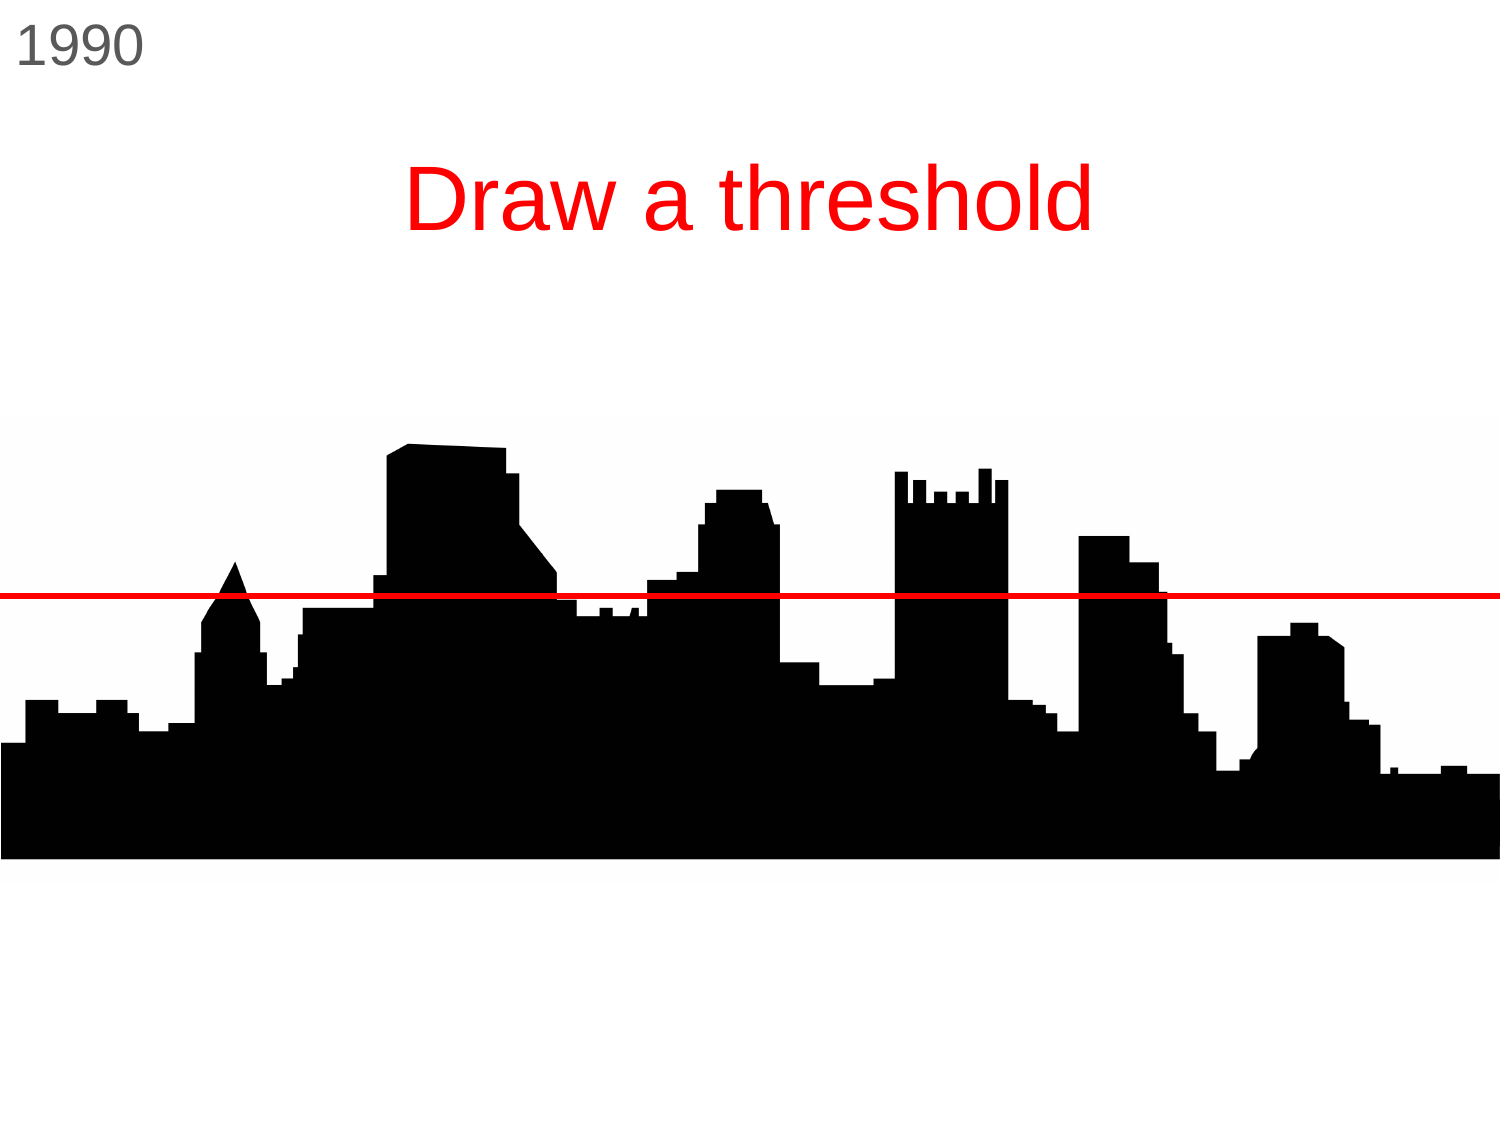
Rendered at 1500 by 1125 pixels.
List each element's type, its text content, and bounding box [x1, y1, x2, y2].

picture [0, 597, 1500, 885]
picture [0, 414, 1500, 595]
text_box 1990 [0, 0, 161, 85]
title Draw a threshold [112, 99, 1388, 288]
